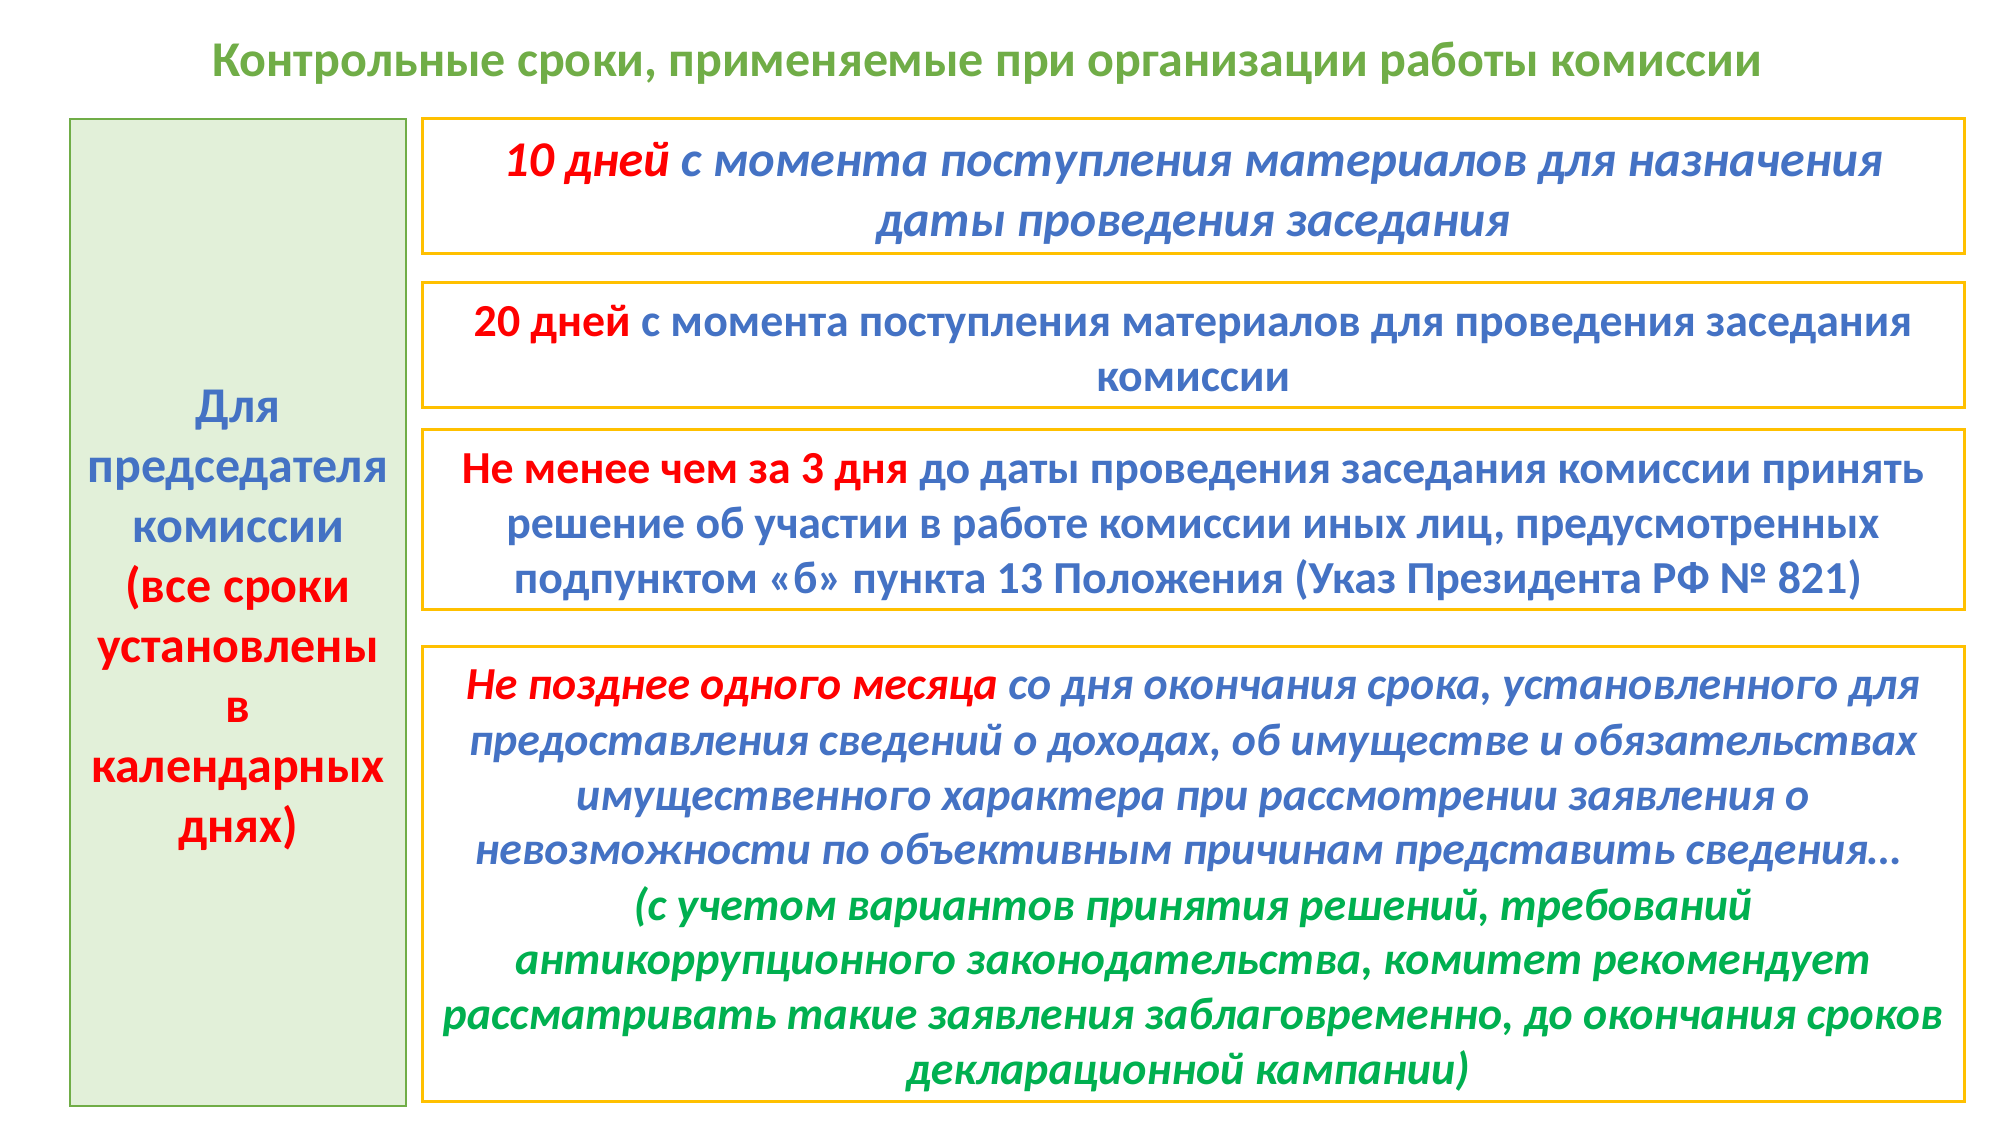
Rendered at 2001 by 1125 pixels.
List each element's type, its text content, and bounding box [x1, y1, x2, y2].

text_box 20 дней с момента поступления материалов для проведения заседания комиссии [421, 282, 1965, 409]
text_box Не менее чем за 3 дня до даты проведения заседания комиссии принять решение об участии в работе комиссии иных лиц, предусмотренных подпунктом «б» пункта 13 Положения (Указ Президента РФ № 821) [421, 429, 1965, 611]
text_box Не позднее одного месяца со дня окончания срока, установленного для предоставления сведений о доходах, об имуществе и обязательствах имущественного характера при рассмотрении заявления о невозможности по объективным причинам представить сведения… (с учетом вариантов принятия решений, требований антикоррупционного законодательства, комитет рекомендует рассматривать такие заявления заблаговременно, до окончания сроков декларационной кампании) [421, 646, 1965, 1102]
text_box Для председателя комиссии (все сроки установлены в календарных днях) [69, 118, 407, 1107]
text_box 10 дней с момента поступления материалов для назначения даты проведения заседания [421, 118, 1965, 255]
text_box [1560, 643, 2000, 1089]
text_box Контрольные сроки, применяемые при организации работы комиссии [78, 18, 1909, 94]
